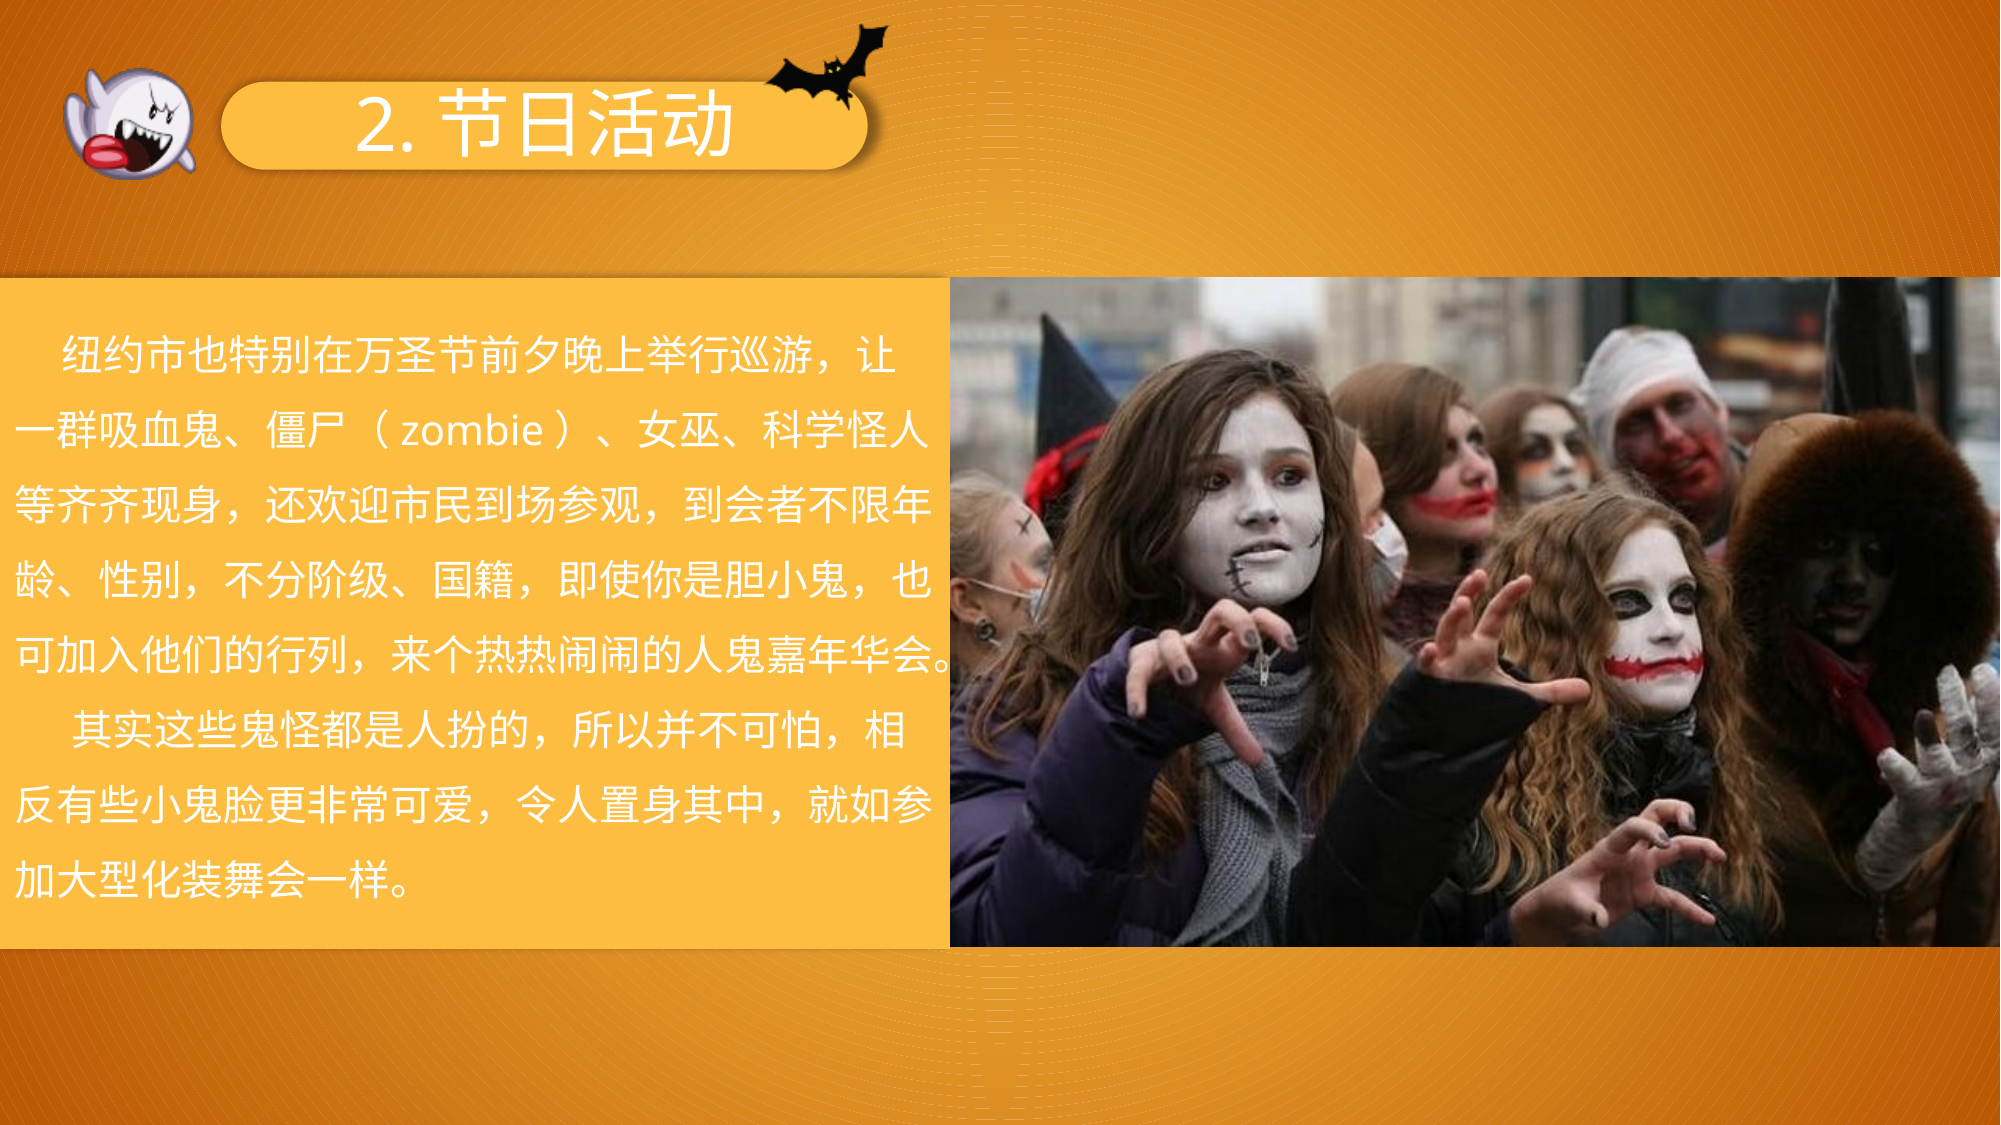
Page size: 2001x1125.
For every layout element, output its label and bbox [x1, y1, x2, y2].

picture [949, 277, 2000, 947]
text_box [31, 4, 891, 180]
text_box [0, 277, 950, 949]
